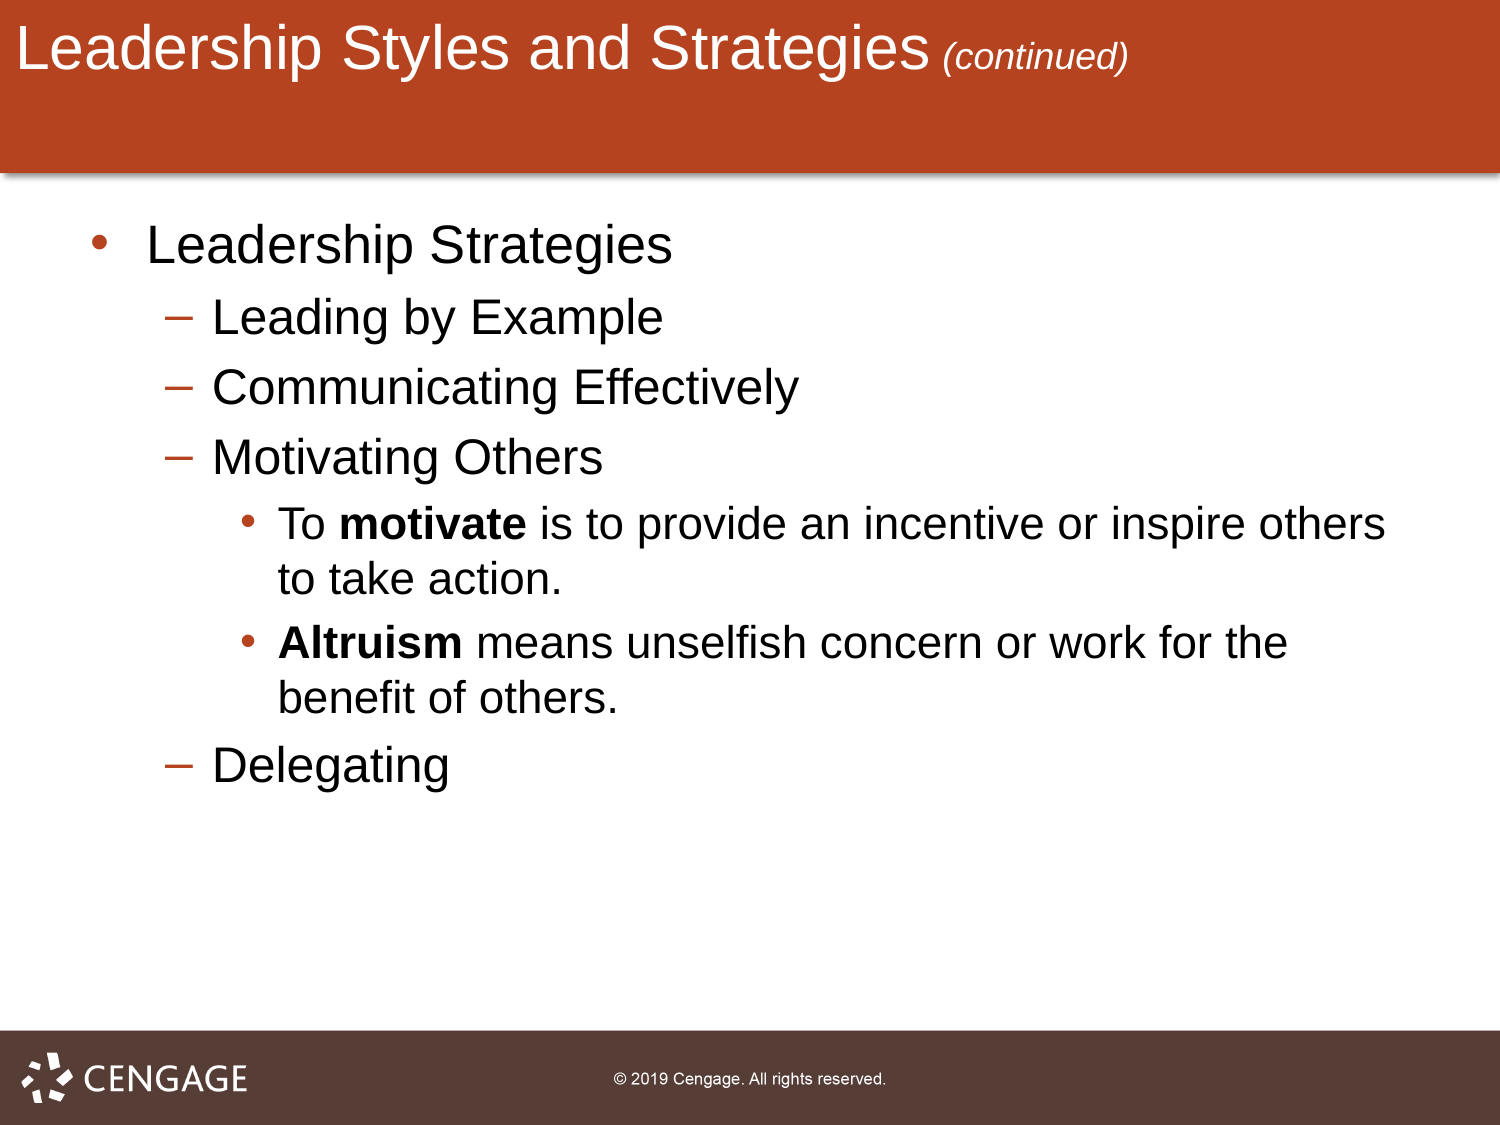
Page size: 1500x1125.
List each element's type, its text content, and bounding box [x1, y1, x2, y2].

title Leadership Styles and Strategies (continued) [0, 0, 1500, 174]
picture [0, 174, 1500, 1125]
list Leadership Strategies Leading by Example Communicating Effectively Motivating Others To motivate is to provide an incentive or inspire others to take action. Altruism means unselfish concern or work for the benefit of others. Delegating [75, 201, 1425, 1005]
